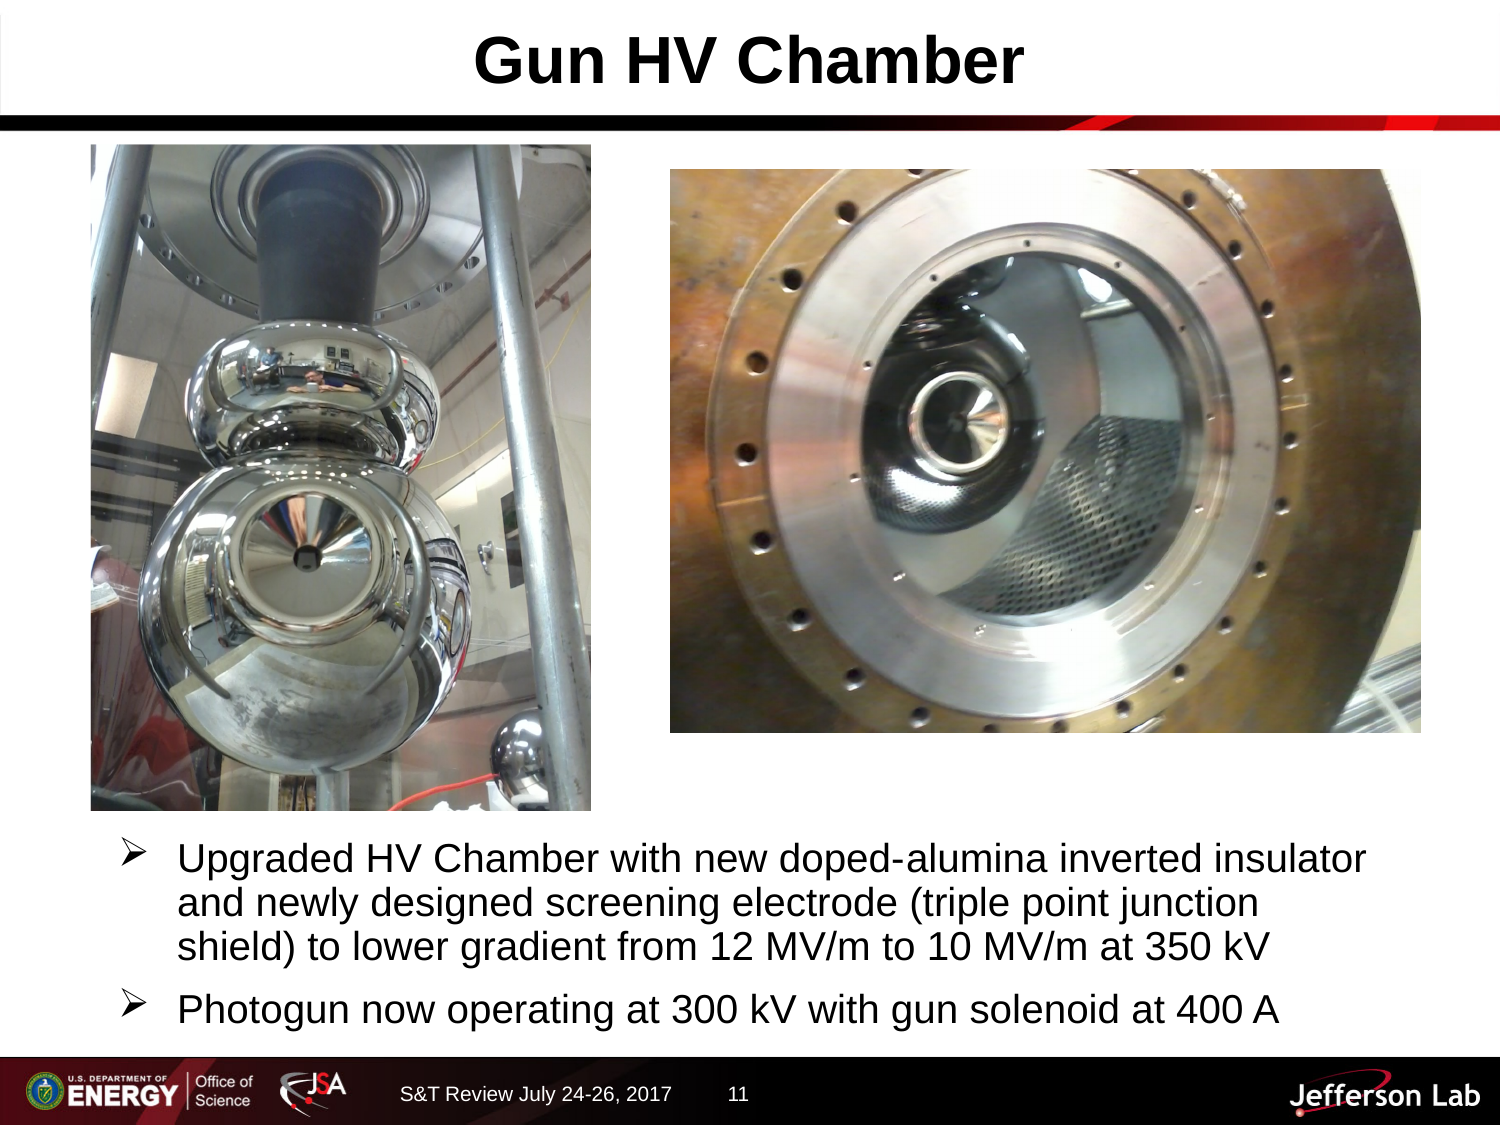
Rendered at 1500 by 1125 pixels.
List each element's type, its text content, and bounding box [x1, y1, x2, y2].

picture [0, 125, 1500, 1125]
list Upgraded HV Chamber with new doped-alumina inverted insulator and newly designed screening electrode (triple point junction shield) to lower gradient from 12 MV/m to 10 MV/m at 350 kV Photogun now operating at 300 kV with gun solenoid at 400 A [103, 830, 1397, 1049]
title Gun HV Chamber [0, 0, 1500, 125]
